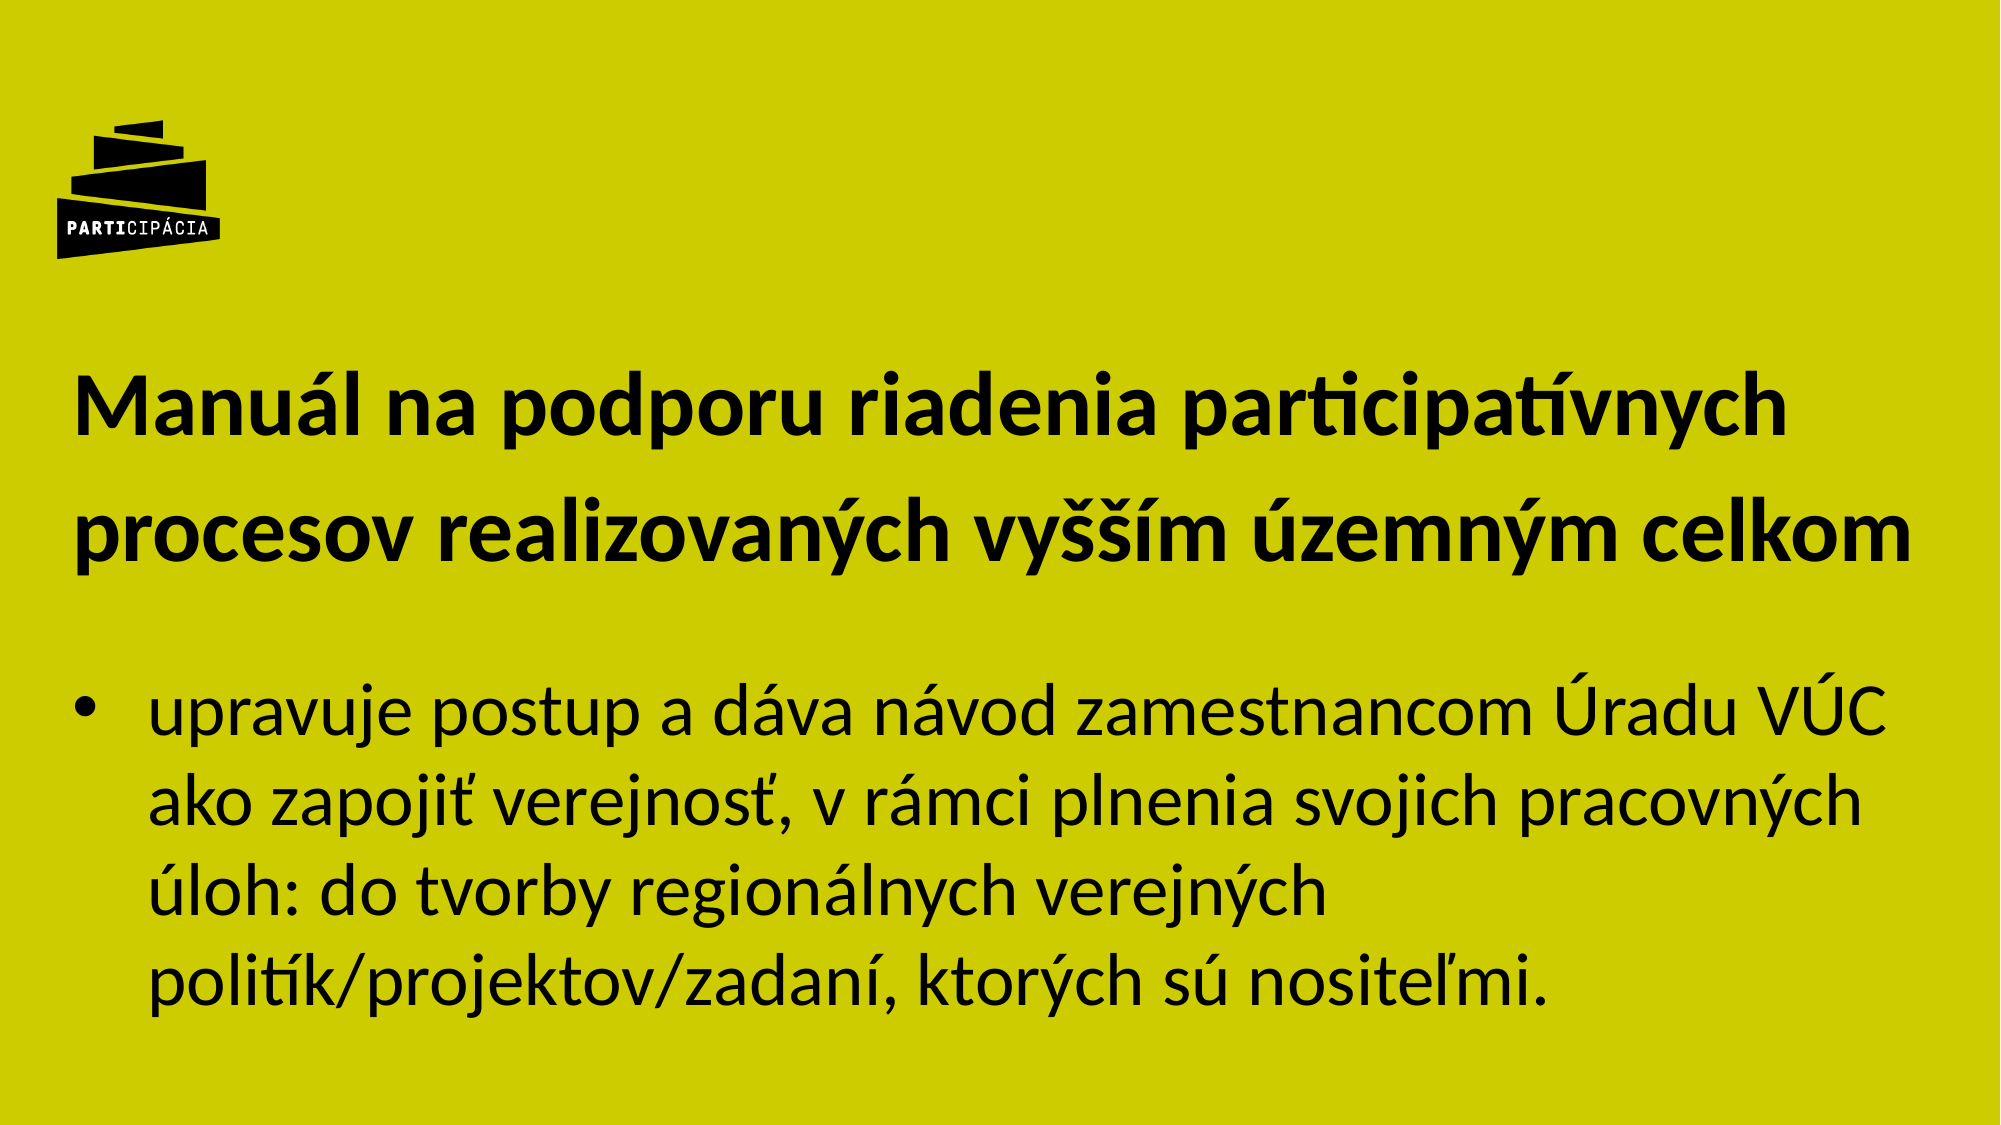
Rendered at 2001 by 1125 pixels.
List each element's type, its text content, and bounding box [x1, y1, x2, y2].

picture [56, 120, 220, 259]
text_box Manuál na podporu riadenia participatívnych procesov realizovaných vyšším územným celkom upravuje postup a dáva návod zamestnancom Úradu VÚC ako zapojiť verejnosť, v rámci plnenia svojich pracovných úloh: do tvorby regionálnych verejných politík/projektov/zadaní, ktorých sú nositeľmi. [57, 319, 1963, 1028]
